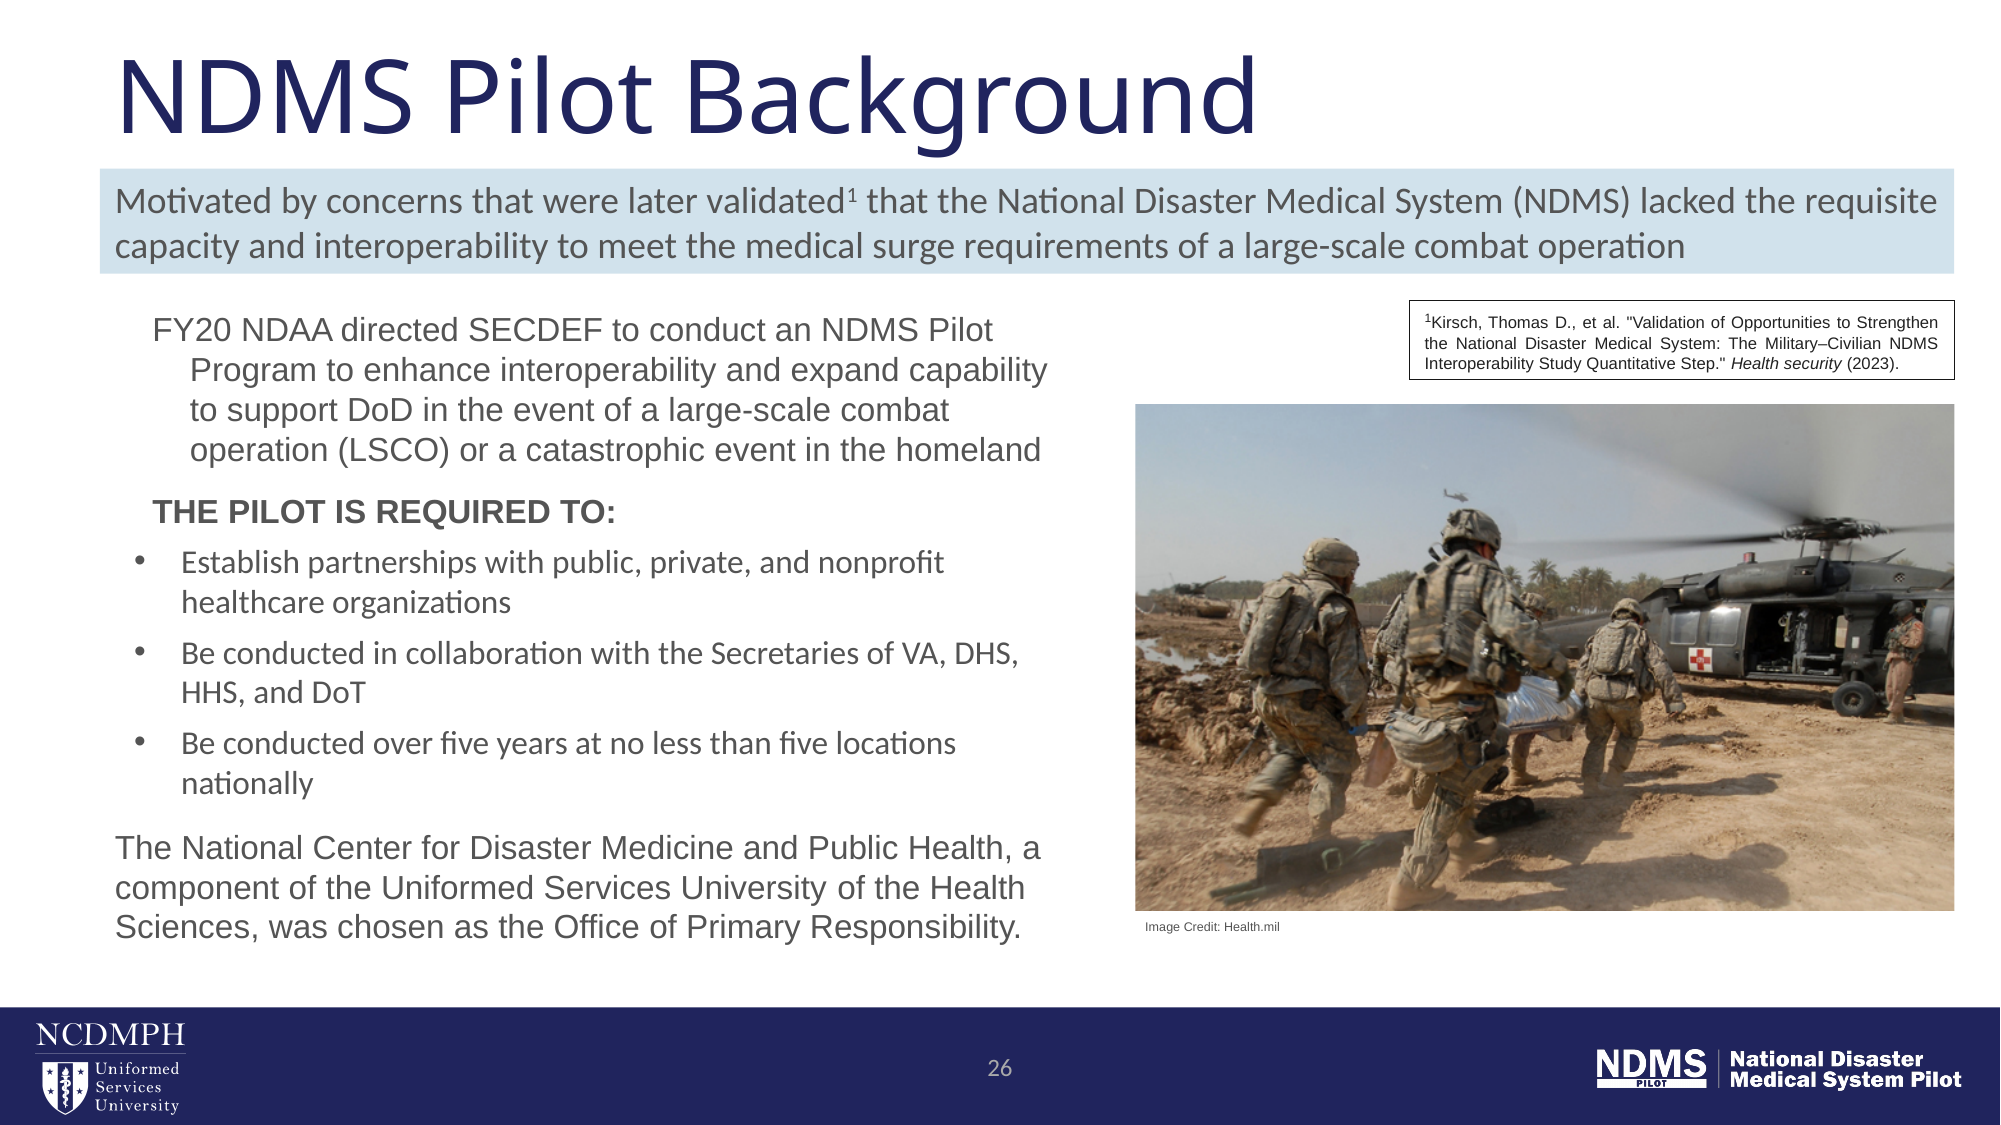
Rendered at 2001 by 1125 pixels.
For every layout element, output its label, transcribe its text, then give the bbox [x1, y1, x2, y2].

list FY20 NDAA directed SECDEF to conduct an NDMS Pilot Program to enhance interoperability and expand capability to support DoD in the event of a large-scale combat operation (LSCO) or a catastrophic event in the homeland The Pilot is required to: Establish partnerships with public, private, and nonprofit healthcare organizations Be conducted in collaboration with the Secretaries of VA, DHS, HHS, and DoT Be conducted over five years at no less than five locations nationally The National Center for Disaster Medicine and Public Health, a component of the Uniformed Services University of the Health Sciences, was chosen as the Office of Primary Responsibility. [99, 514, 1100, 700]
picture [35, 1017, 186, 1115]
text_box Image Credit: Health.mil [1130, 914, 1299, 942]
picture [1135, 363, 1955, 911]
picture [1588, 1018, 1998, 1116]
text_box 1Kirsch, Thomas D., et al. "Validation of Opportunities to Strengthen the National Disaster Medical System: The Military–Civilian NDMS Interoperability Study Quantitative Step." Health security (2023). [1409, 300, 1955, 363]
text_box 26 [948, 1036, 1052, 1097]
text_box NDMS Pilot Background [99, 20, 1825, 156]
text_box Motivated by concerns that were later validated1 that the National Disaster Medical System (NDMS) lacked the requisite capacity and interoperability to meet the medical surge requirements of a large-scale combat operation [98, 167, 1956, 276]
